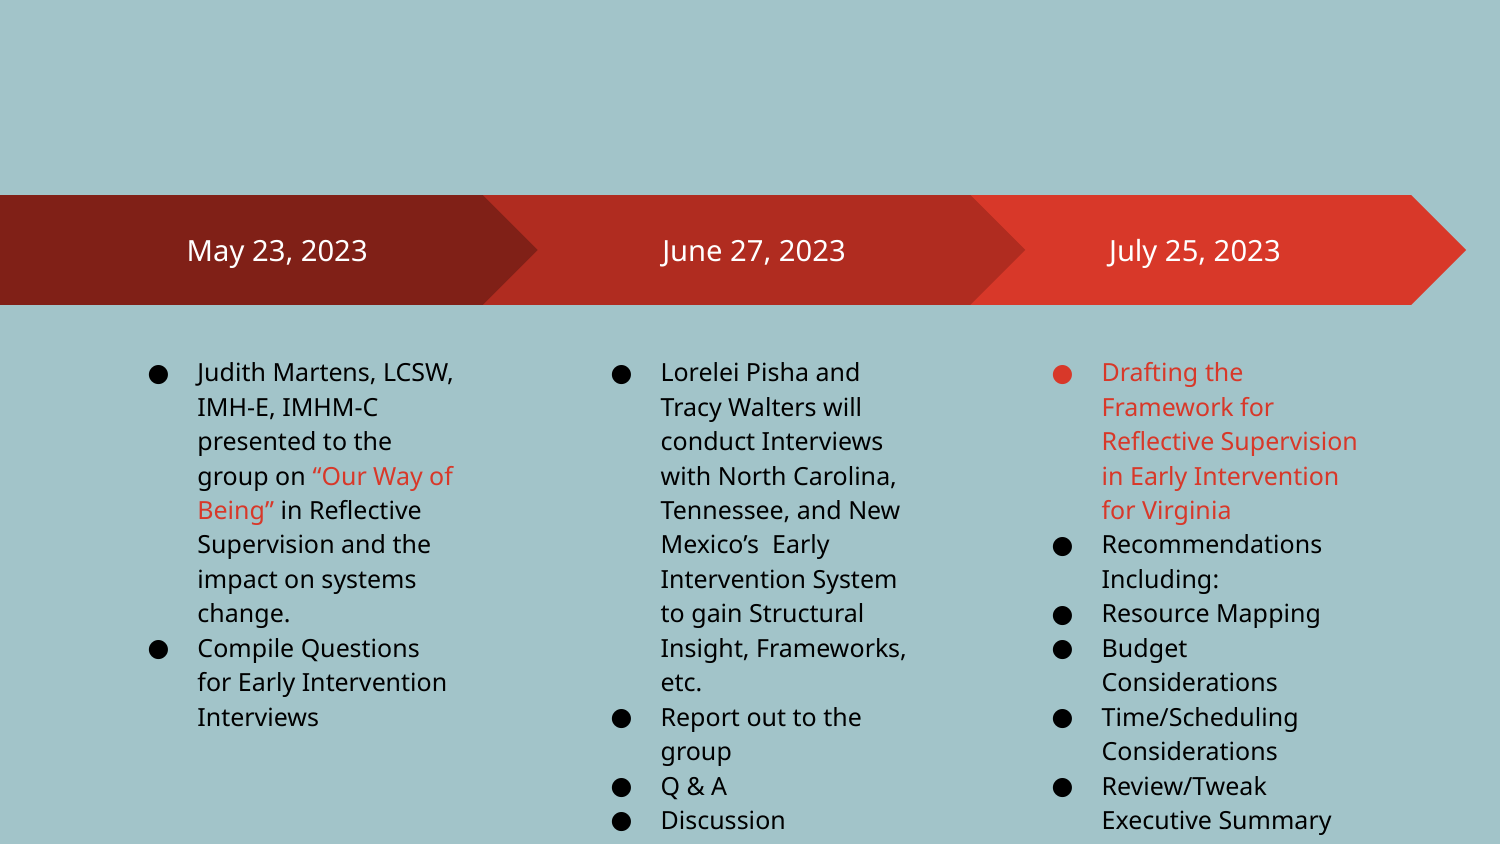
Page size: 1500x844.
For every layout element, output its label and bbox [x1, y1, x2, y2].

text_box [482, 194, 1026, 767]
text_box [0, 194, 481, 767]
text_box [1026, 194, 1467, 767]
